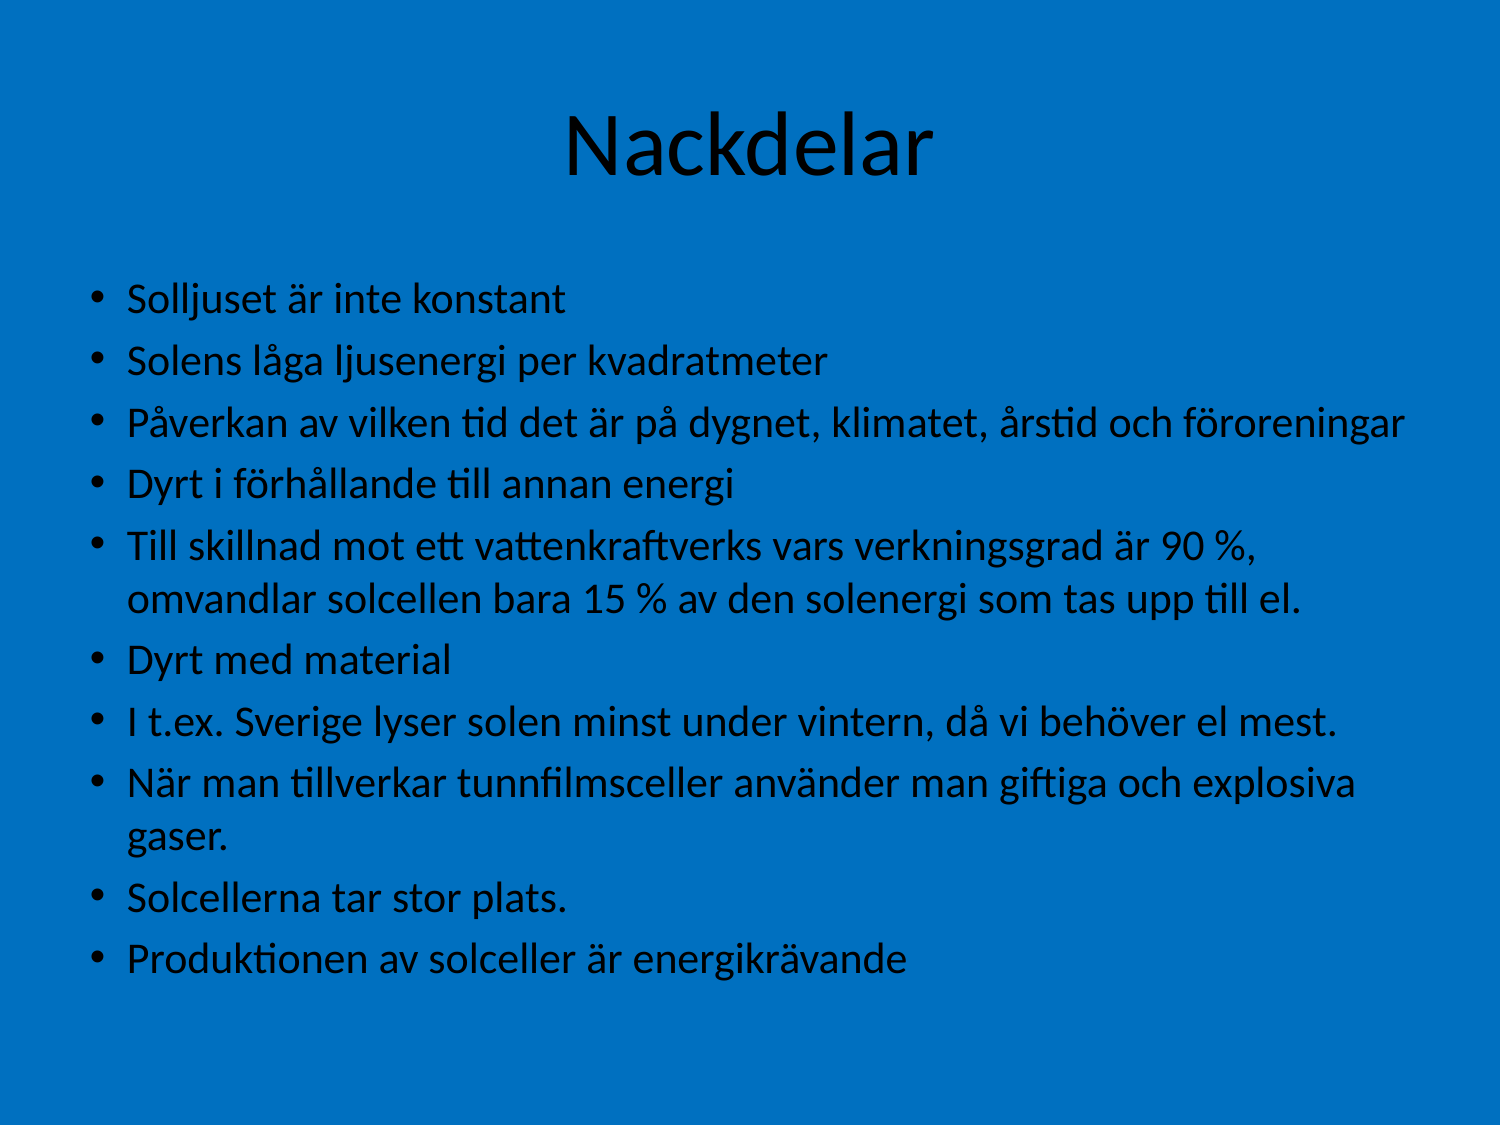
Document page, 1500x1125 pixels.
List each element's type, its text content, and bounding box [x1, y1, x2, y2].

text_box Solljuset är inte konstant Solens låga ljusenergi per kvadratmeter Påverkan av vilken tid det är på dygnet, klimatet, årstid och föroreningar Dyrt i förhållande till annan energi Till skillnad mot ett vattenkraftverks vars verkningsgrad är 90 %, omvandlar solcellen bara 15 % av den solenergi som tas upp till el. Dyrt med material I t.ex. Sverige lyser solen minst under vintern, då vi behöver el mest. När man tillverkar tunnfilmsceller använder man giftiga och explosiva gaser. Solcellerna tar stor plats. Produktionen av solceller är energikrävande [75, 262, 1425, 1005]
text_box Nackdelar [75, 45, 1425, 233]
